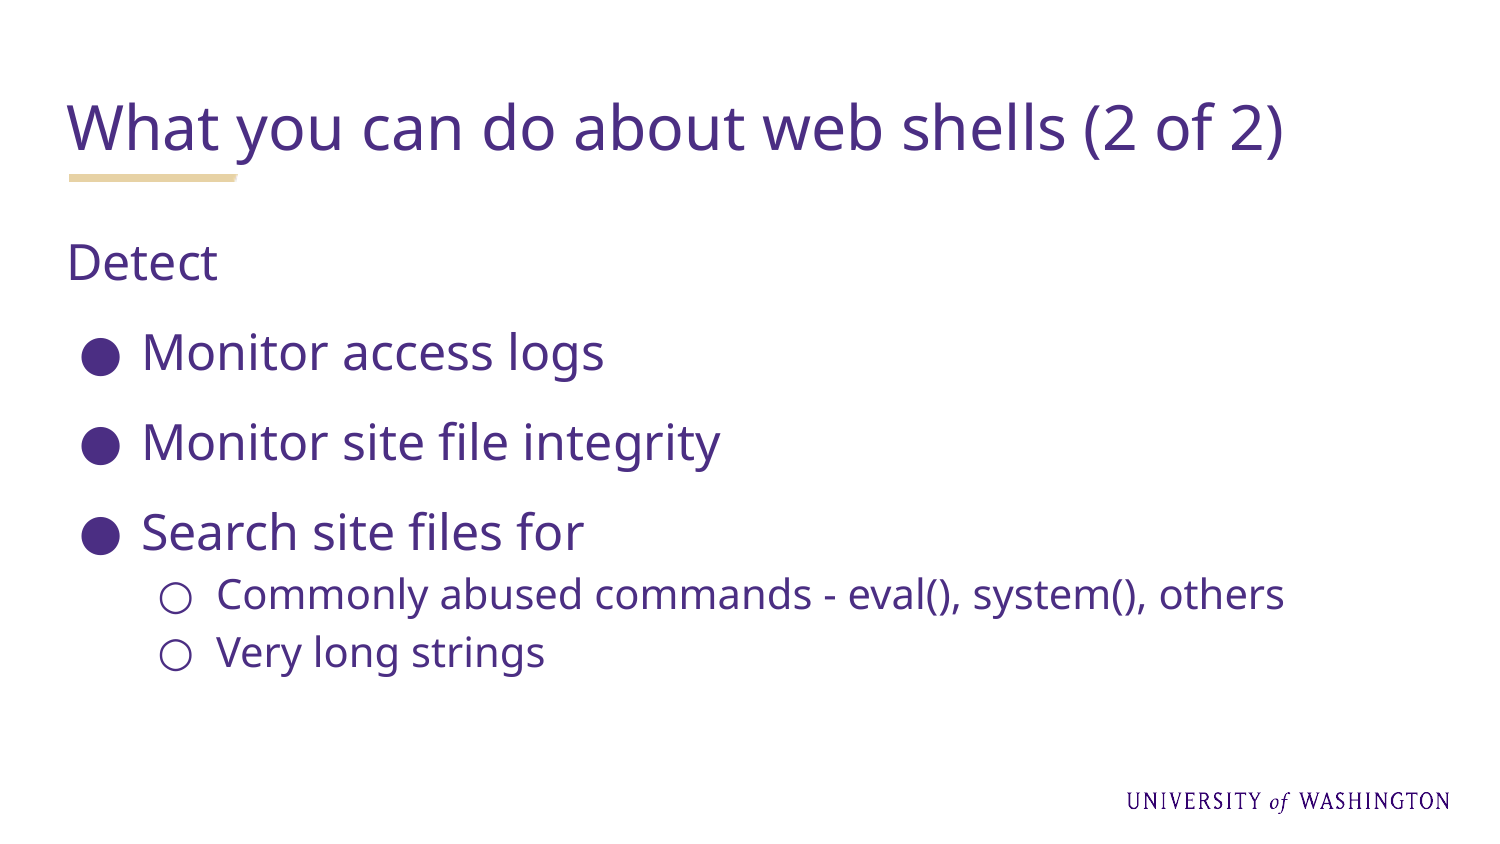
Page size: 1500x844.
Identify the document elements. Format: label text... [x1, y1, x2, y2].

title What you can do about web shells (2 of 2) [51, 72, 1449, 167]
picture [69, 174, 238, 182]
list Detect Monitor access logs Monitor site file integrity Search site files for Commonly abused commands - eval(), system(), others Very long strings [51, 206, 1449, 768]
picture [1127, 792, 1449, 814]
